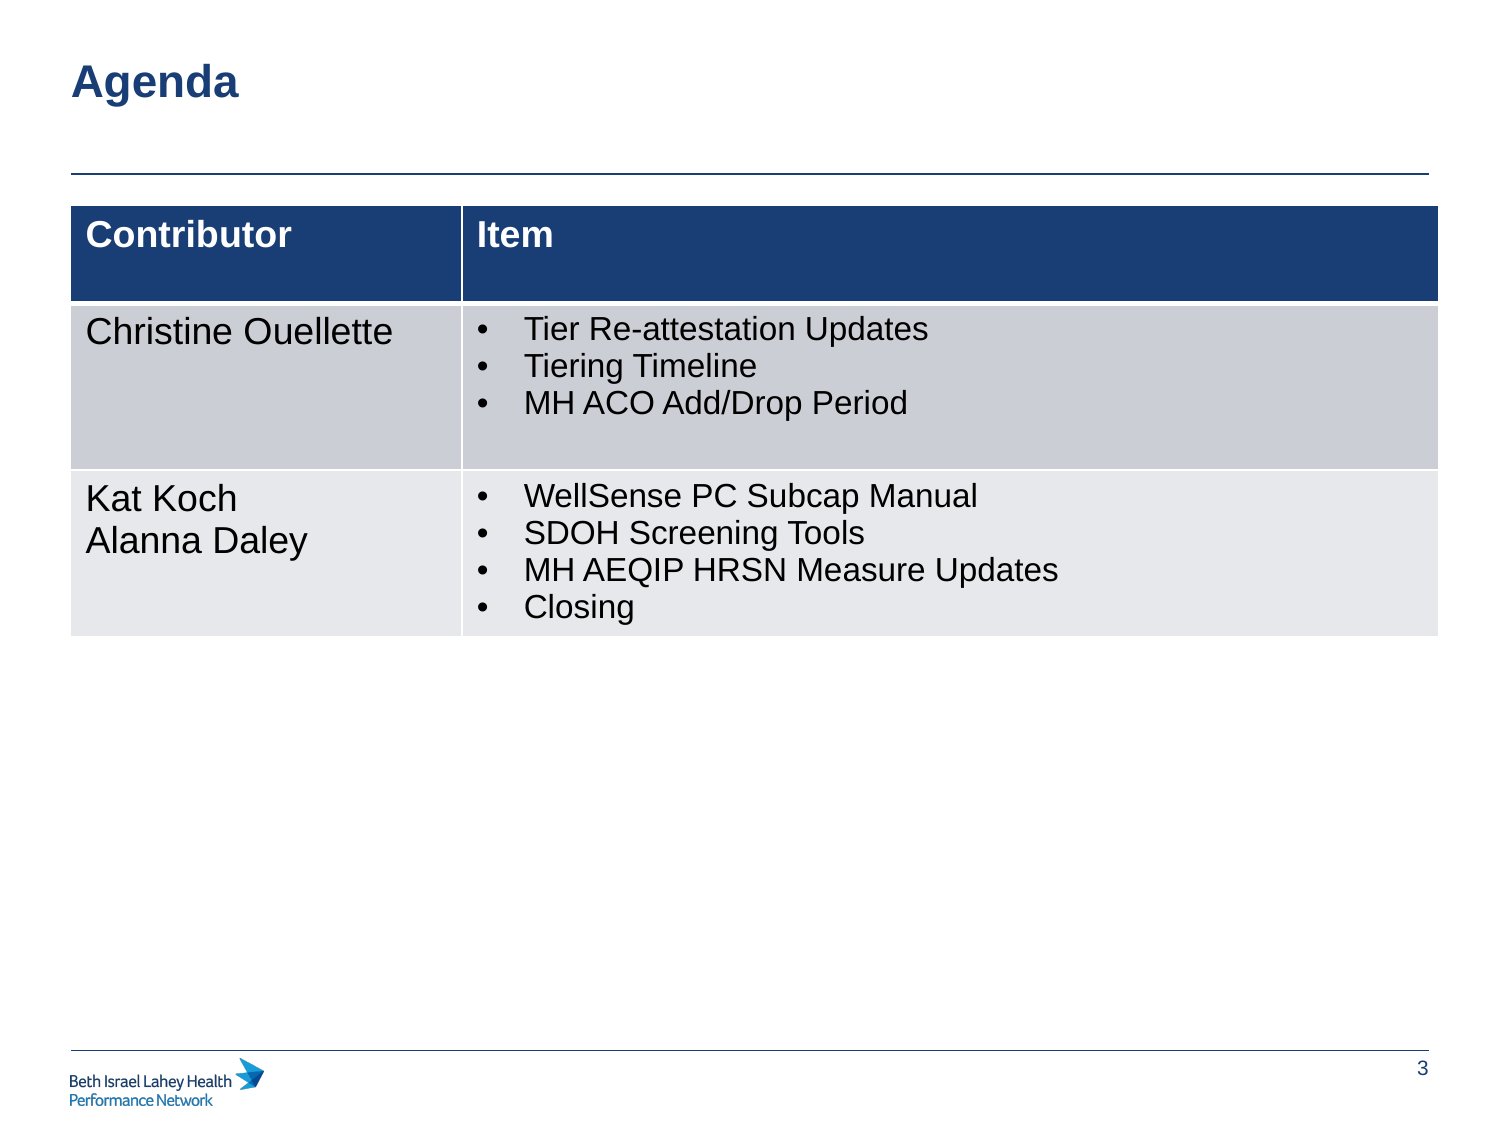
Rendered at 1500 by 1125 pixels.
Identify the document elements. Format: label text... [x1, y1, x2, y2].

picture [70, 1058, 264, 1106]
table_cell Tier Re-attestation Updates Tiering Timeline MH ACO Add/Drop Period [463, 306, 1438, 469]
table_header Contributor [71, 206, 461, 301]
table_header Item [463, 206, 1438, 301]
slide_number 3 [1284, 1054, 1429, 1094]
list Agenda [70, 51, 1429, 164]
table_cell Christine Ouellette [71, 306, 461, 469]
table_cell WellSense PC Subcap Manual SDOH Screening Tools MH AEQIP HRSN Measure Updates Closing [463, 471, 1438, 636]
table_cell Kat Koch Alanna Daley [71, 471, 461, 636]
